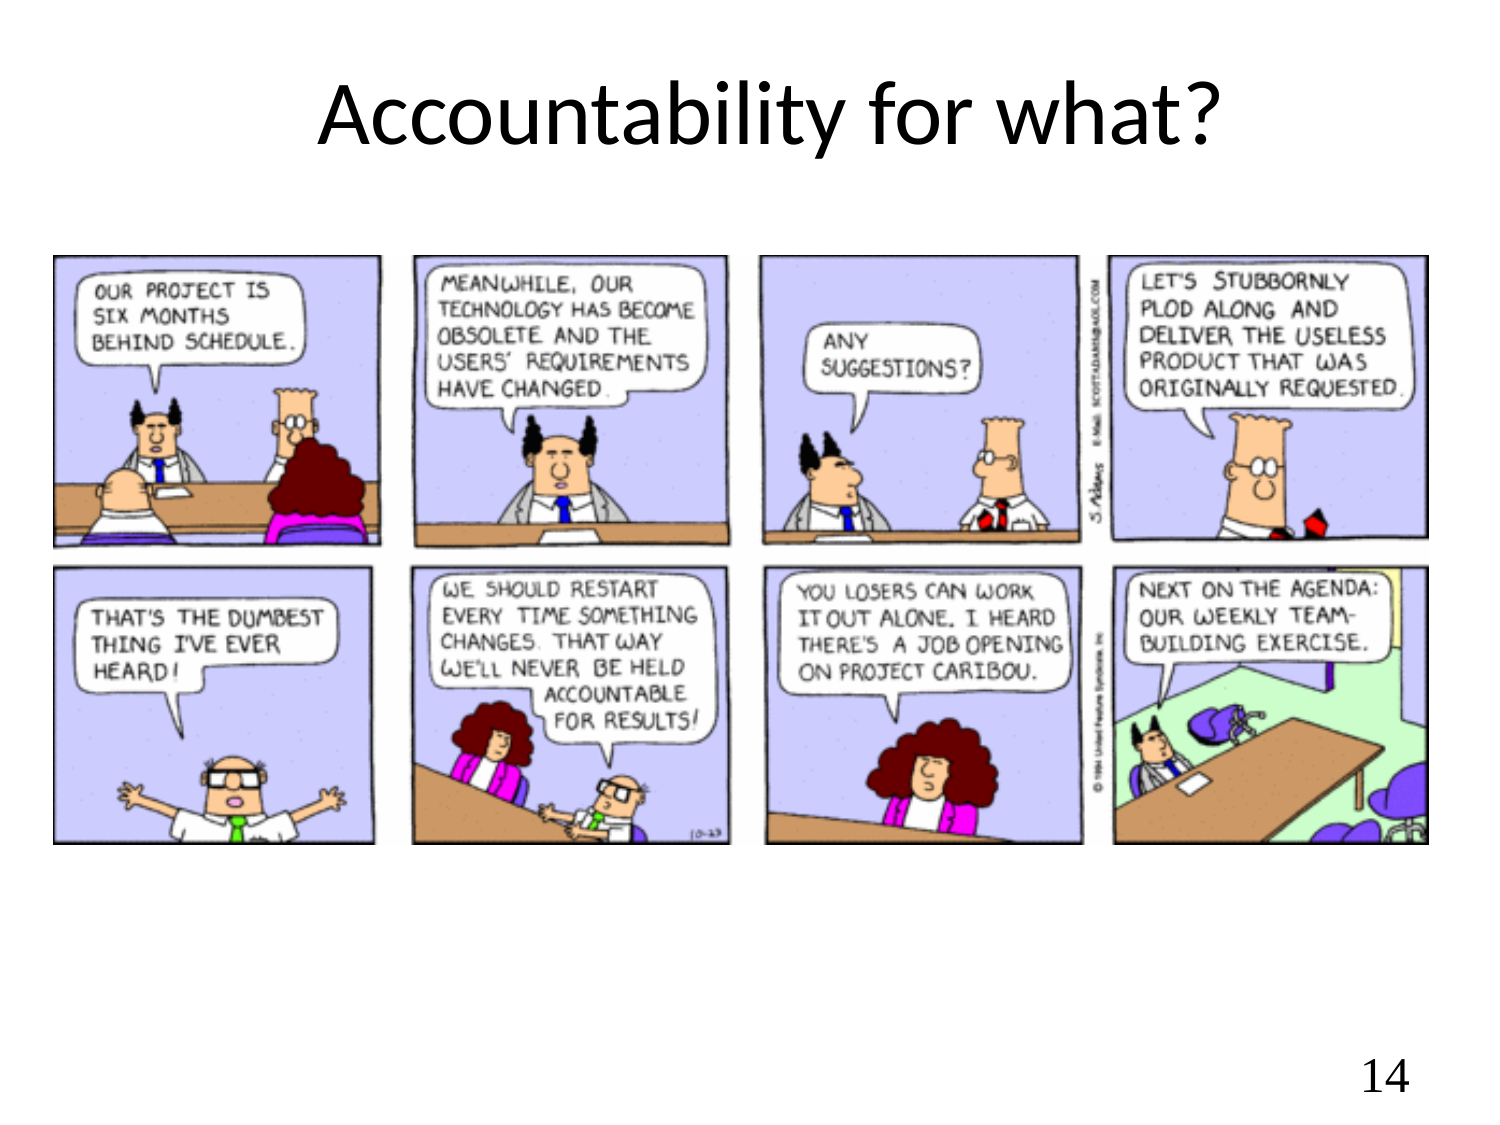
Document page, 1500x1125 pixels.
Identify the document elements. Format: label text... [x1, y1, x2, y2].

slide_number 14 [1074, 1042, 1425, 1103]
title Accountability for what? [96, 43, 1447, 172]
picture [52, 255, 1429, 845]
